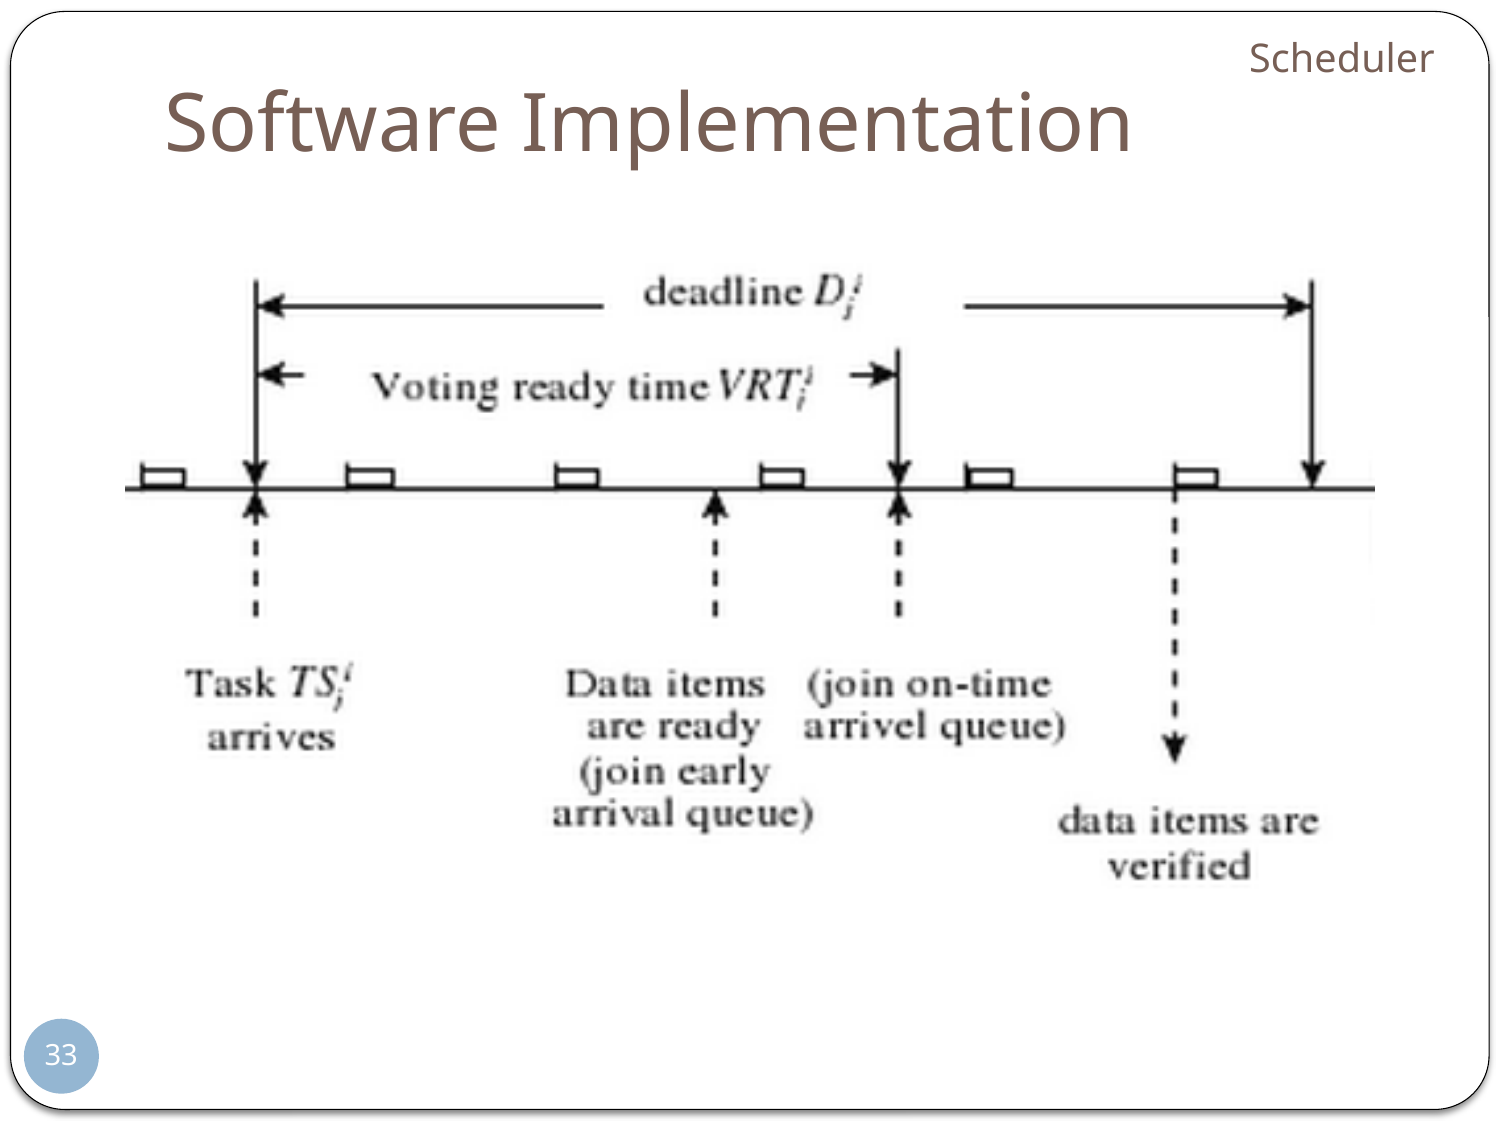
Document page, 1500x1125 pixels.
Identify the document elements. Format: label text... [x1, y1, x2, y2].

slide_number 33 [23, 1018, 99, 1094]
title Software Implementation [150, 62, 1425, 183]
picture [124, 199, 1376, 907]
text_box Scheduler [174, 24, 1450, 95]
